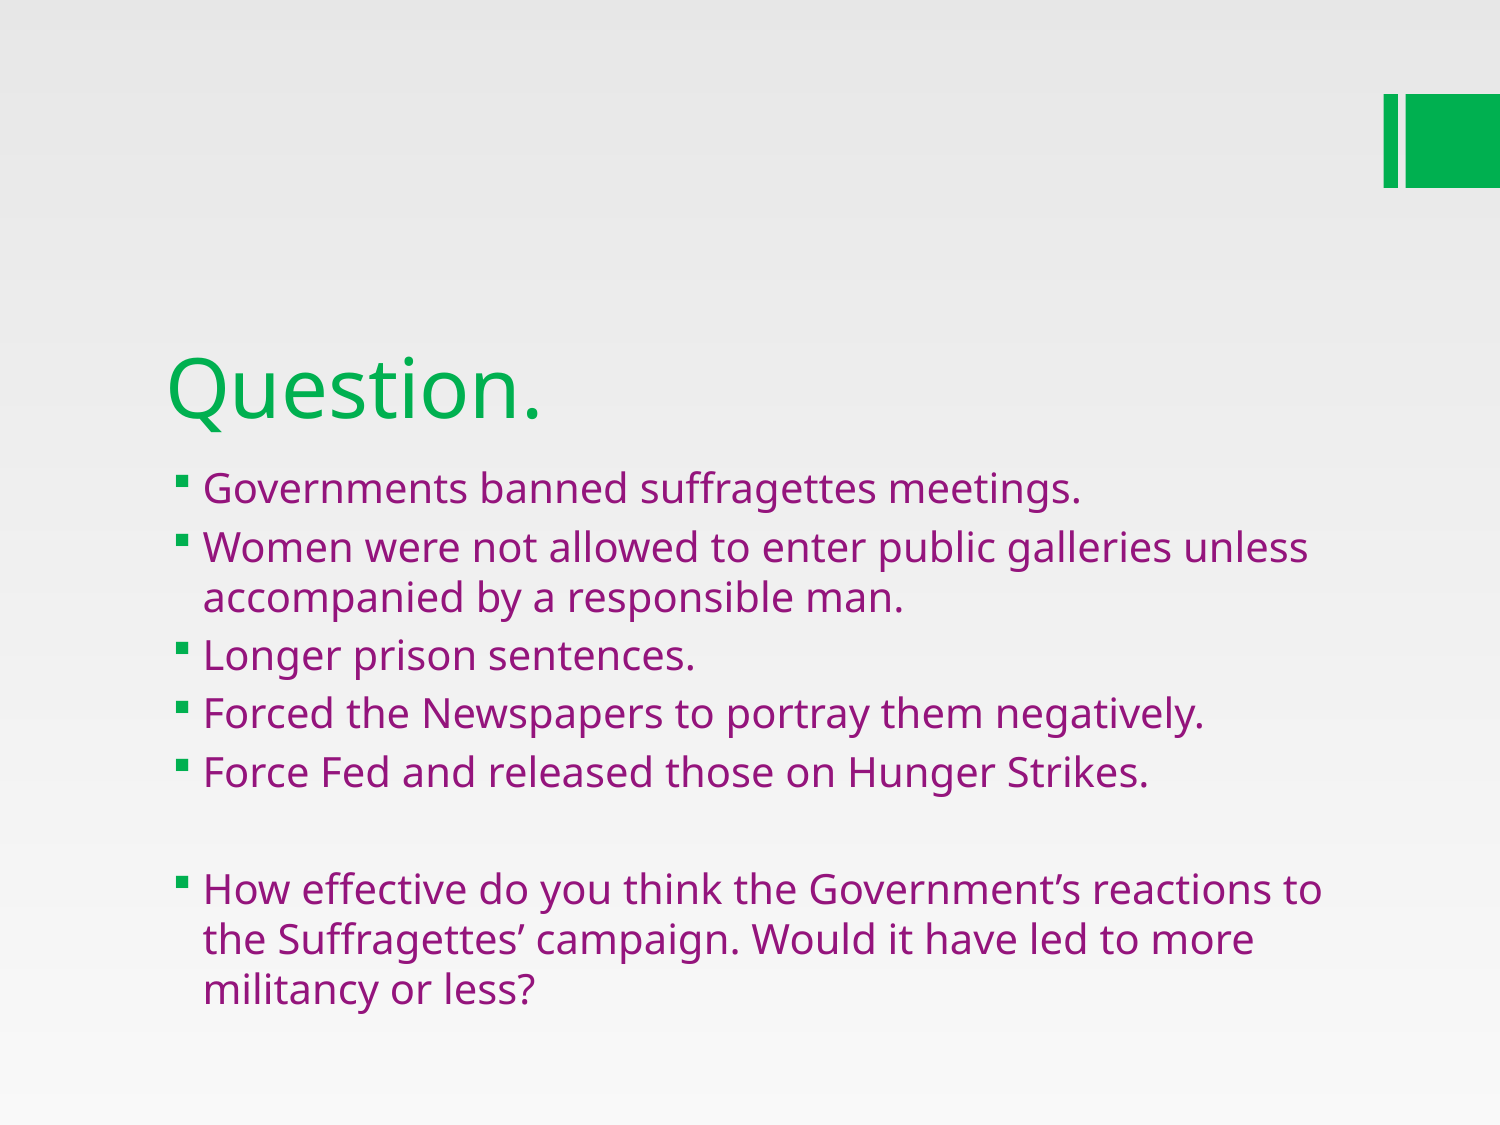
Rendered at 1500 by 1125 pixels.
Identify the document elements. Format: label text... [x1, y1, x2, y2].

title Question. [150, 253, 1350, 443]
list Governments banned suffragettes meetings. Women were not allowed to enter public galleries unless accompanied by a responsible man. Longer prison sentences. Forced the Newspapers to portray them negatively. Force Fed and released those on Hunger Strikes. How effective do you think the Government’s reactions to the Suffragettes’ campaign. Would it have led to more militancy or less? [150, 454, 1350, 1035]
